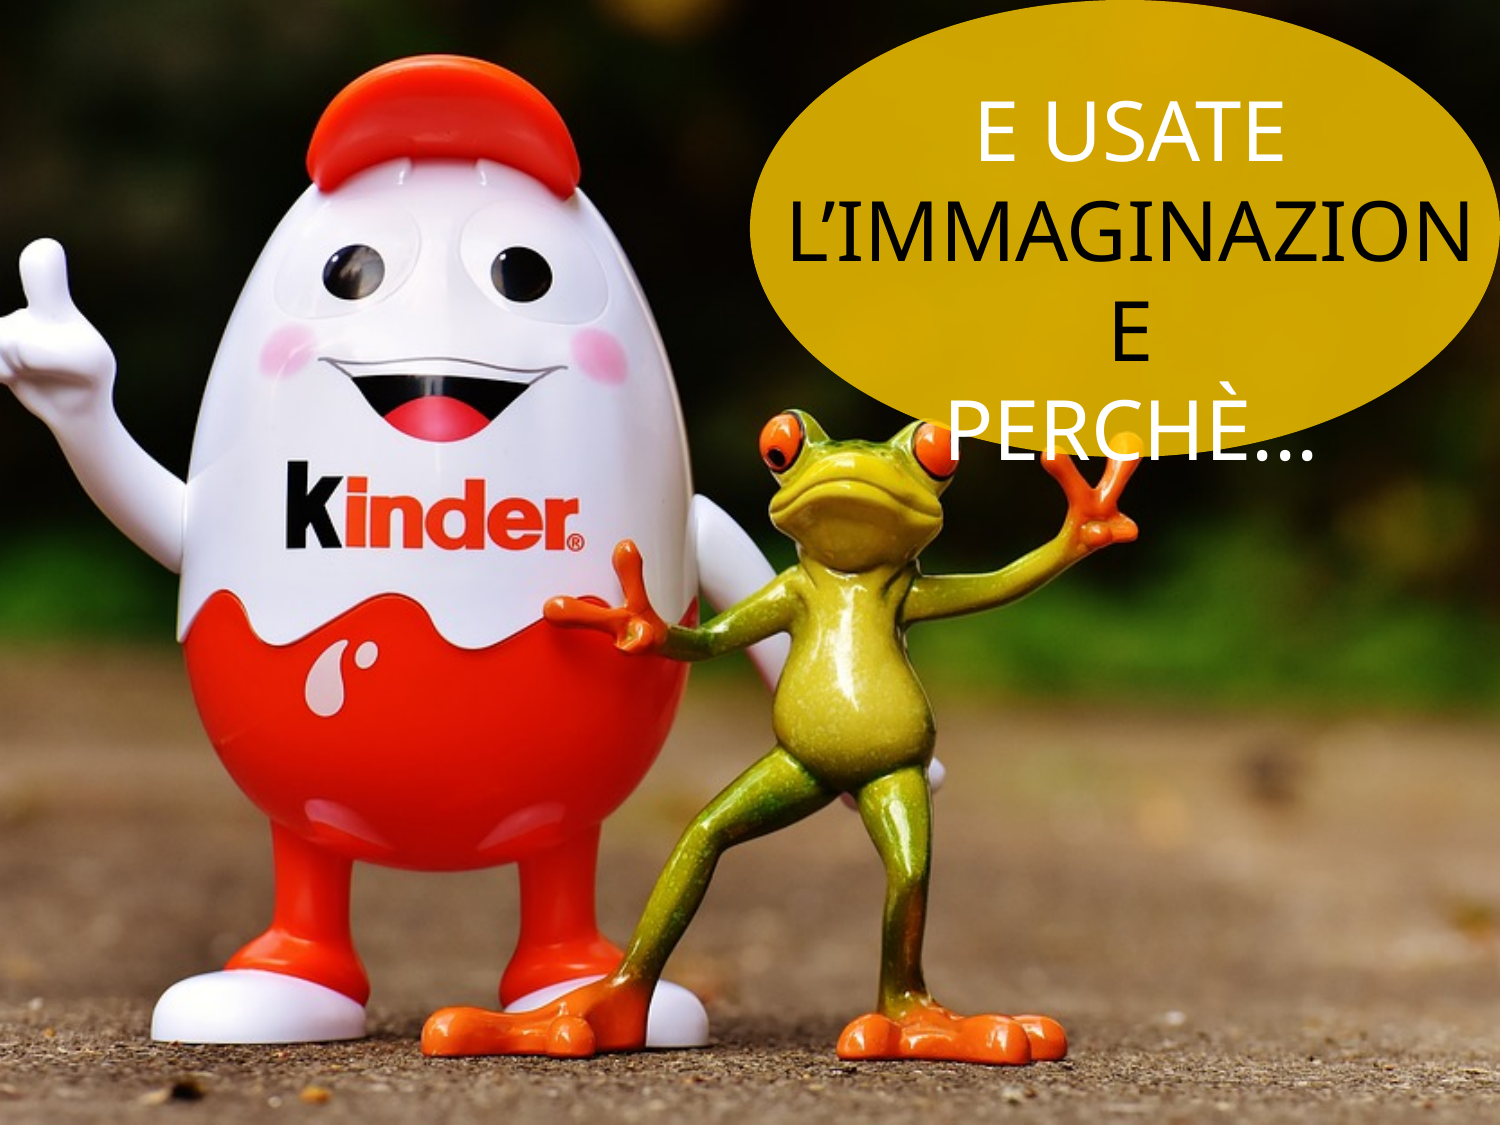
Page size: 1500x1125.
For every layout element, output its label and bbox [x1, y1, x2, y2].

text_box [749, 0, 1500, 458]
picture [0, 0, 1500, 1125]
